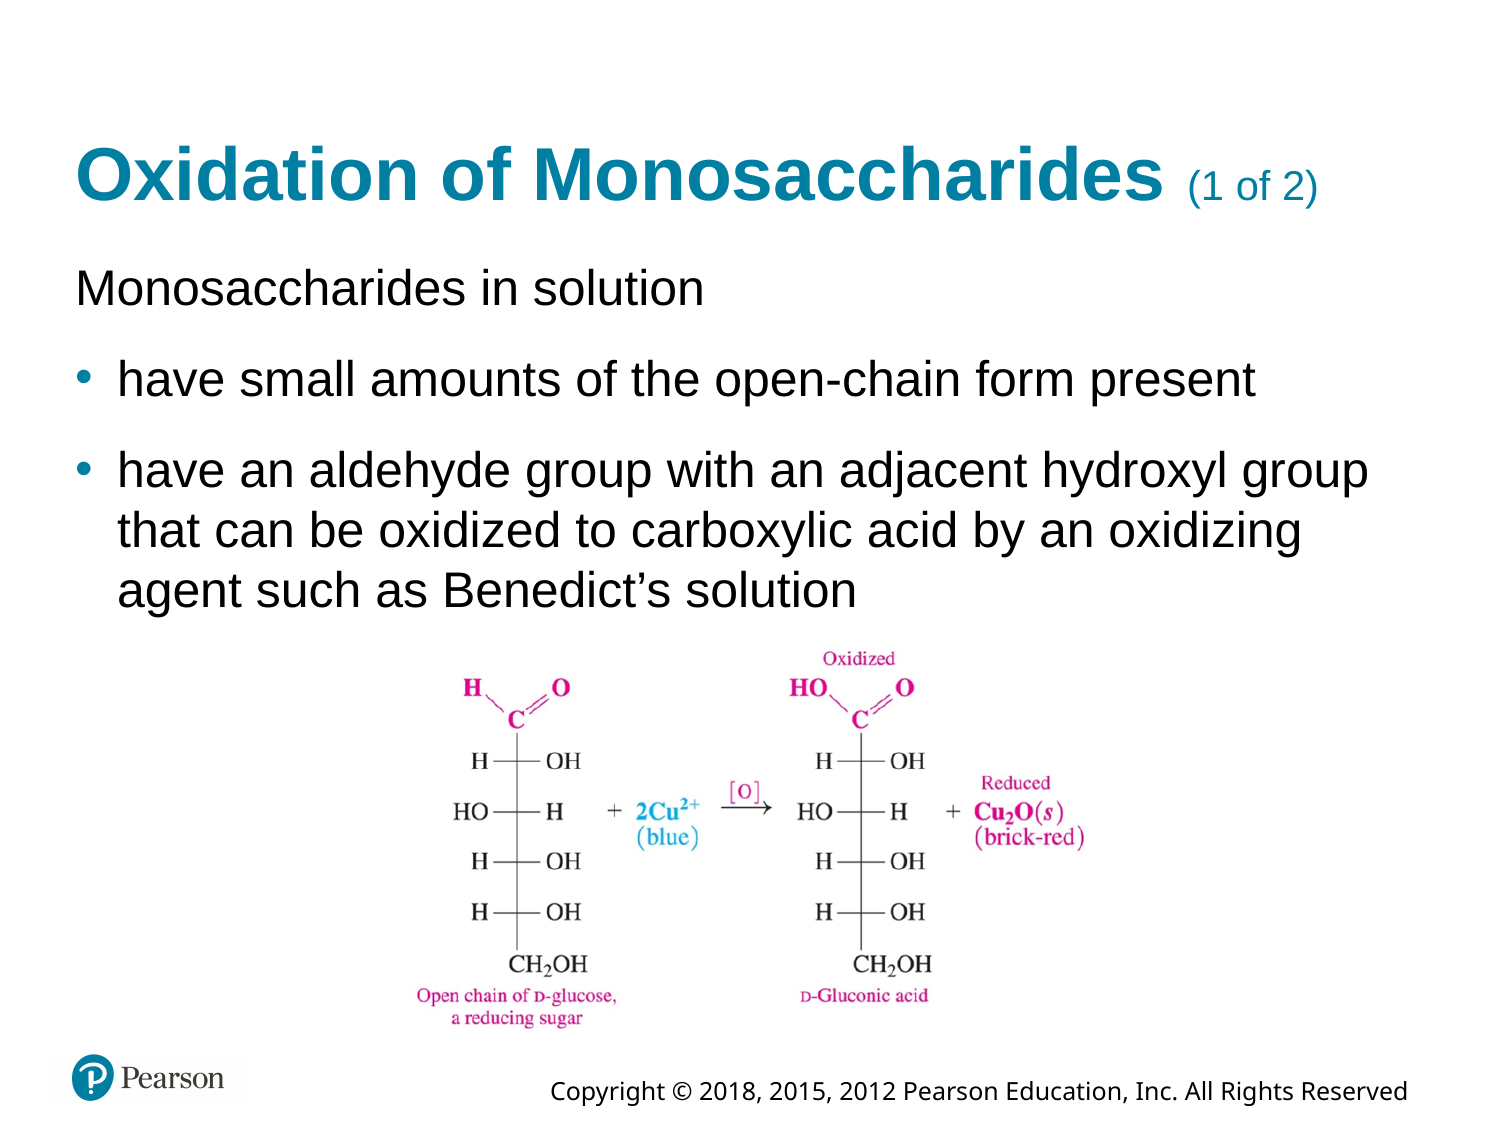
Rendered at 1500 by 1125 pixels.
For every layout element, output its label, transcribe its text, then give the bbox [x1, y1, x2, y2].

list Monosaccharides in solution have small amounts of the open-chain form present have an aldehyde group with an adjacent hydroxyl group that can be oxidized to carboxylic acid by an oxidizing agent such as Benedict’s solution [75, 255, 1425, 632]
title Oxidation of Monosaccharides (1 of 2) [75, 35, 1425, 216]
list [411, 646, 1089, 1030]
picture [51, 1053, 245, 1102]
